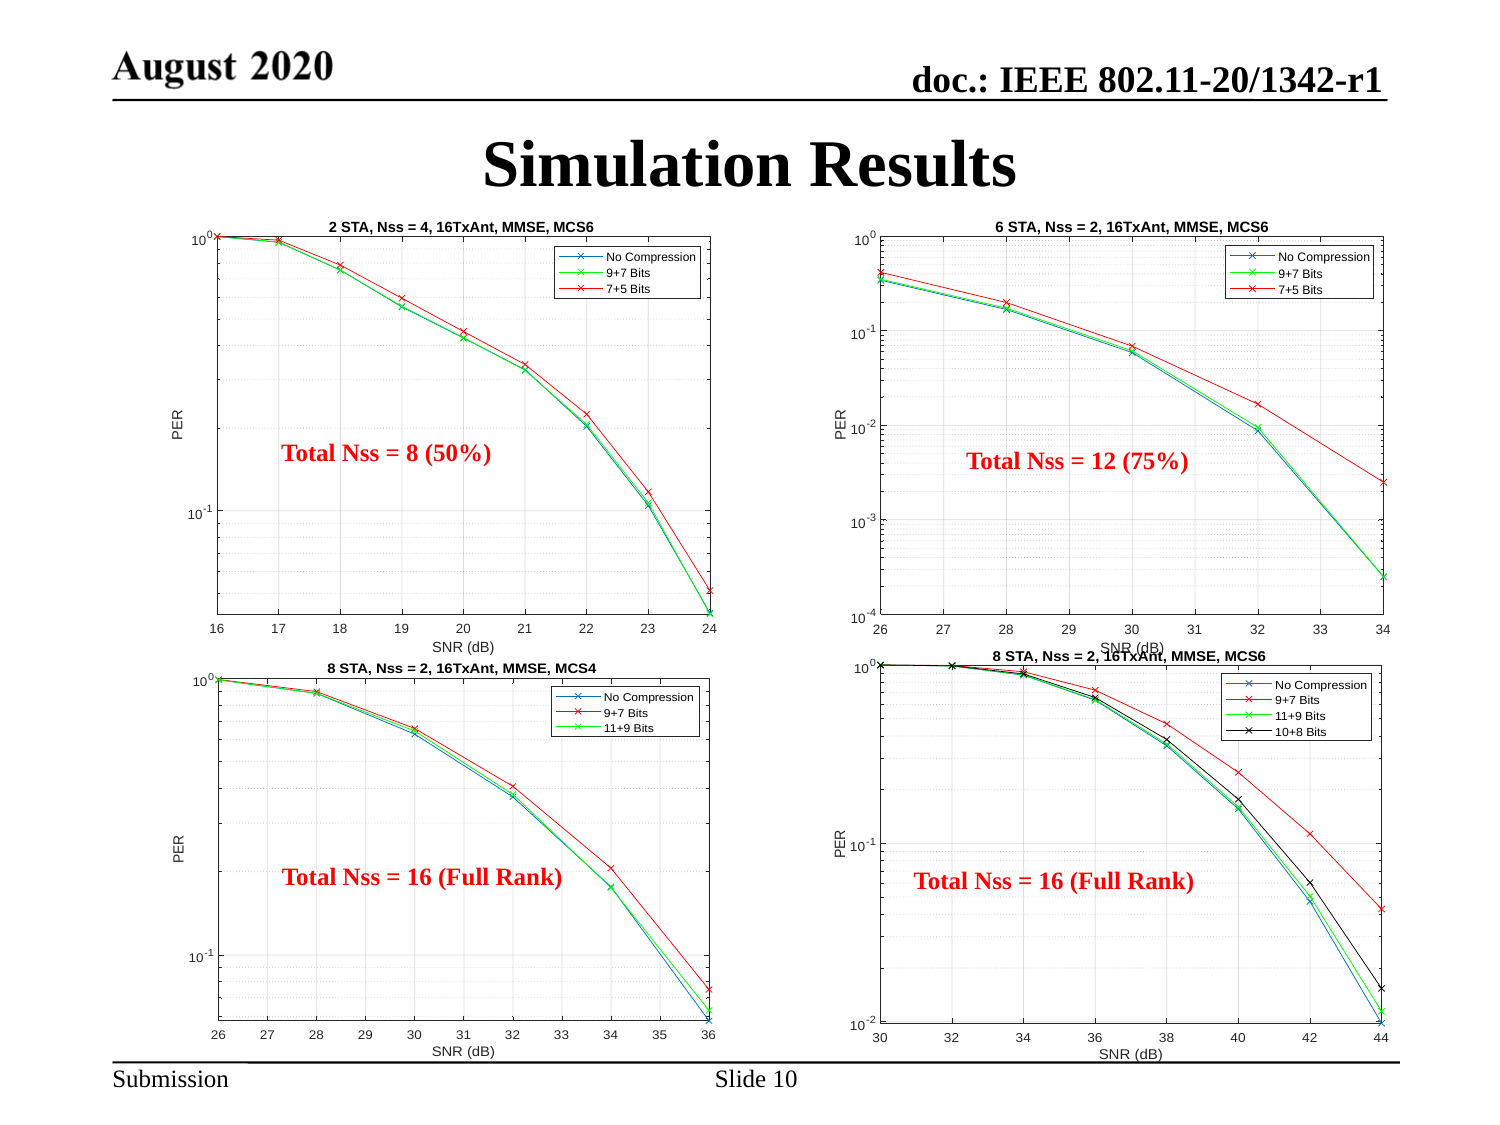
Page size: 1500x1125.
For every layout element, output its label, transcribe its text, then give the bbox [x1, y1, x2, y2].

picture [137, 199, 769, 1083]
title Simulation Results [112, 112, 1388, 288]
picture [86, 26, 372, 140]
picture [802, 199, 1444, 1083]
slide_number Slide 10 [712, 1061, 800, 1093]
